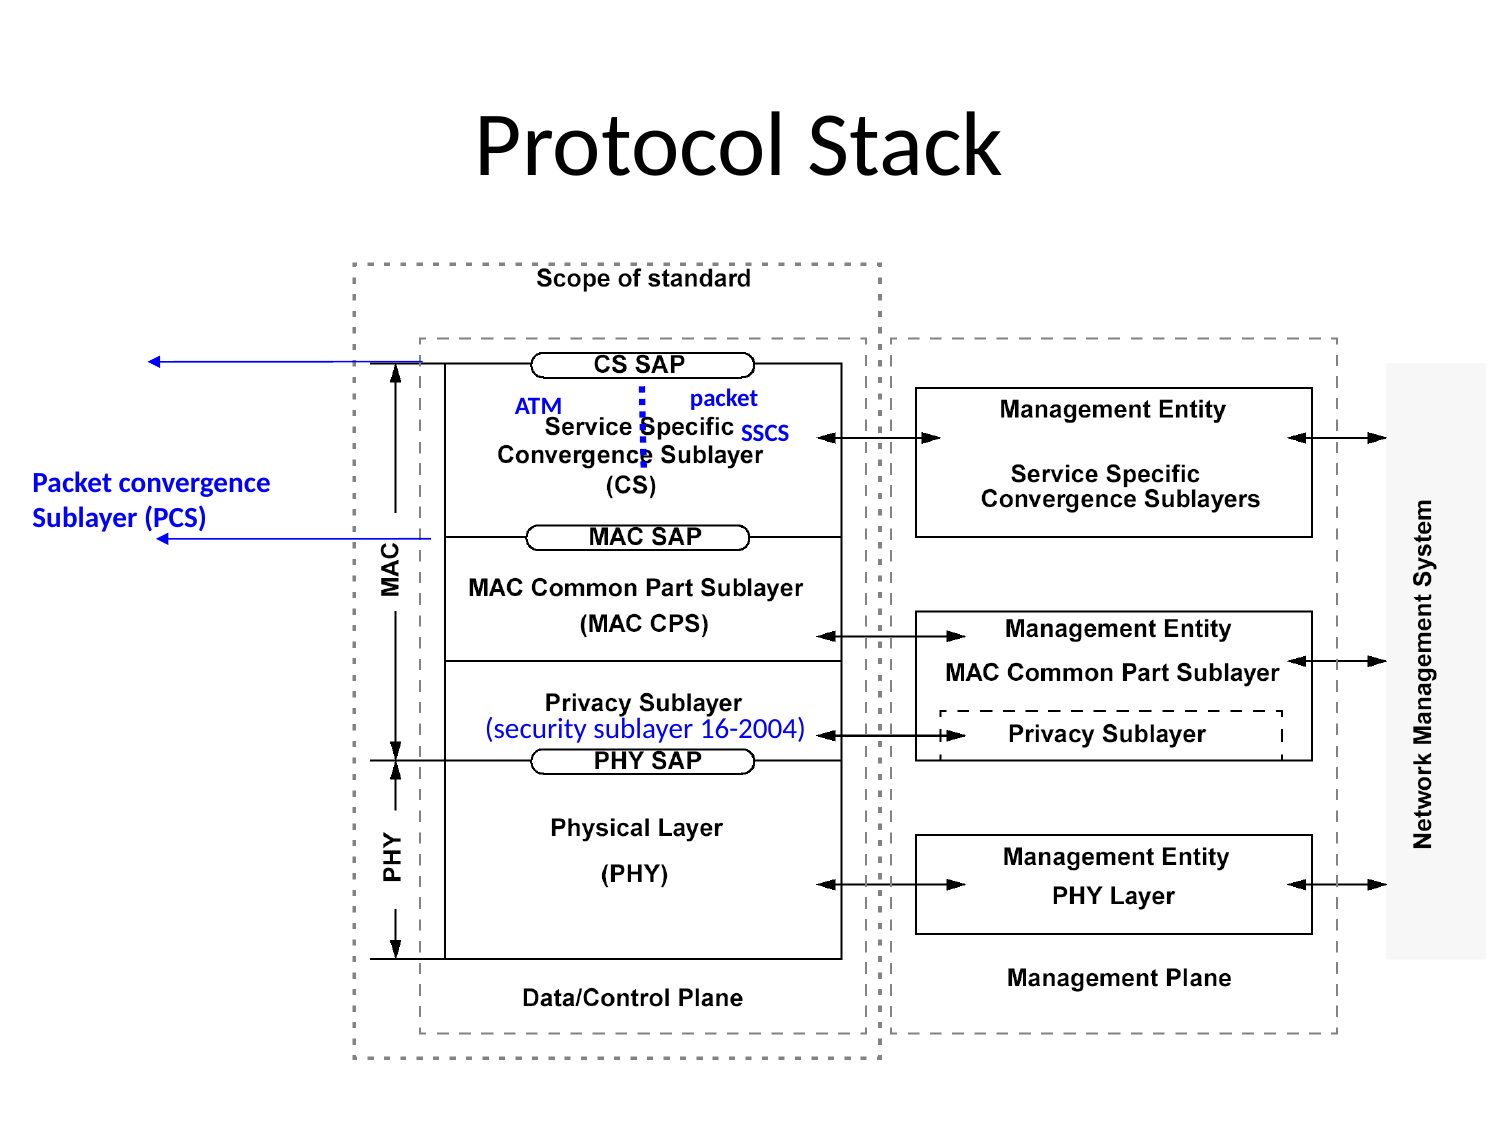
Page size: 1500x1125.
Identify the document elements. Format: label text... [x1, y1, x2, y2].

text_box [160, 541, 169, 546]
text_box [147, 355, 332, 368]
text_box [454, 373, 852, 752]
title Protocol Stack [75, 45, 1425, 233]
picture [337, 249, 1500, 1070]
text_box Packet convergence Sublayer (PCS) [17, 456, 332, 541]
